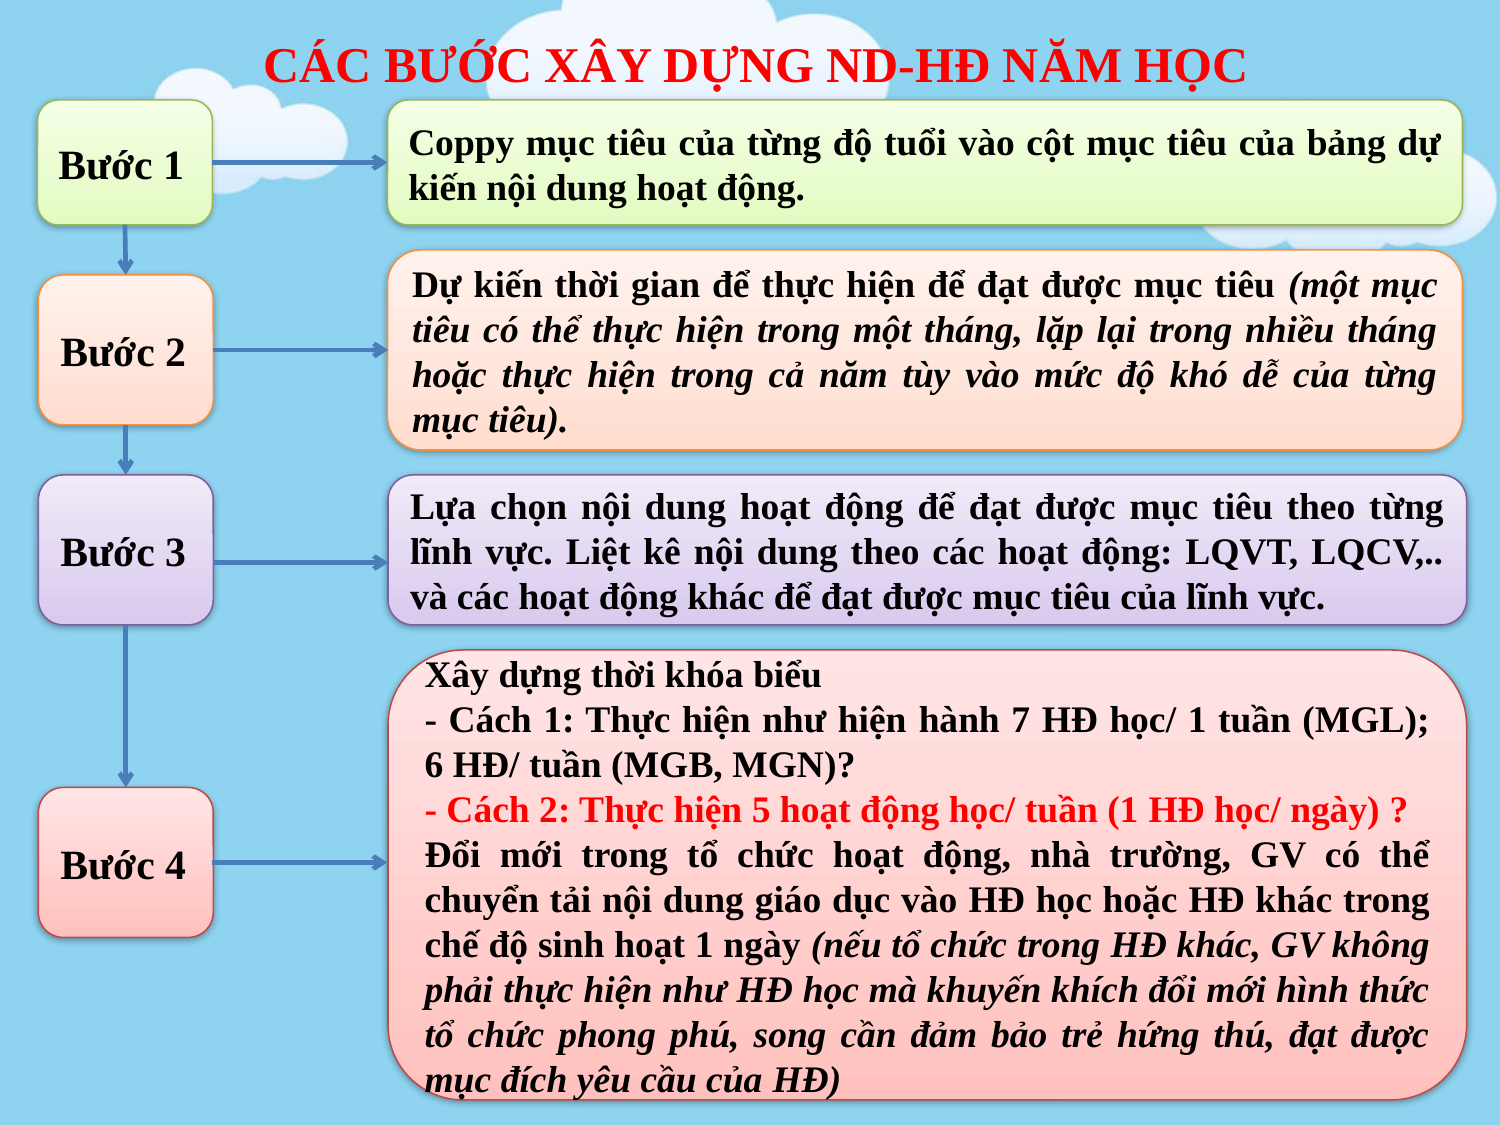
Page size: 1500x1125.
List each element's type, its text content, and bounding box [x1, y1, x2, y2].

text_box Coppy mục tiêu của từng độ tuổi vào cột mục tiêu của bảng dự kiến nội dung hoạt động. [386, 99, 1464, 226]
text_box Lựa chọn nội dung hoạt động để đạt được mục tiêu theo từng lĩnh vực. Liệt kê nội dung theo các hoạt động: LQVT, LQCV,.. và các hoạt động khác để đạt được mục tiêu của lĩnh vực. [387, 474, 1468, 626]
text_box Bước 3 [37, 474, 215, 626]
list CÁC BƯỚC XÂY DỰNG ND-HĐ NĂM HỌC [37, 24, 1475, 113]
text_box Bước 4 [37, 786, 215, 939]
text_box Xây dựng thời khóa biểu - Cách 1: Thực hiện như hiện hành 7 HĐ học/ 1 tuần (MGL); 6 HĐ/ tuần (MGB, MGN)? - Cách 2: Thực hiện 5 hoạt động học/ tuần (1 HĐ học/ ngày) ? Đổi mới trong tổ chức hoạt động, nhà trường, GV có thể chuyển tải nội dung giáo dục vào HĐ học hoặc HĐ khác trong chế độ sinh hoạt 1 ngày (nếu tổ chức trong HĐ khác, GV không phải thực hiện như HĐ học mà khuyến khích đổi mới hình thức tổ chức phong phú, song cần đảm bảo trẻ hứng thú, đạt được mục đích yêu cầu của HĐ) [387, 649, 1468, 1101]
text_box Dự kiến thời gian để thực hiện để đạt được mục tiêu (một mục tiêu có thể thực hiện trong một tháng, lặp lại trong nhiều tháng hoặc thực hiện trong cả năm tùy vào mức độ khó dễ của từng mục tiêu). [386, 249, 1464, 451]
picture [0, 0, 1500, 1125]
text_box Bước 1 [36, 99, 214, 226]
text_box Bước 2 [37, 274, 215, 426]
